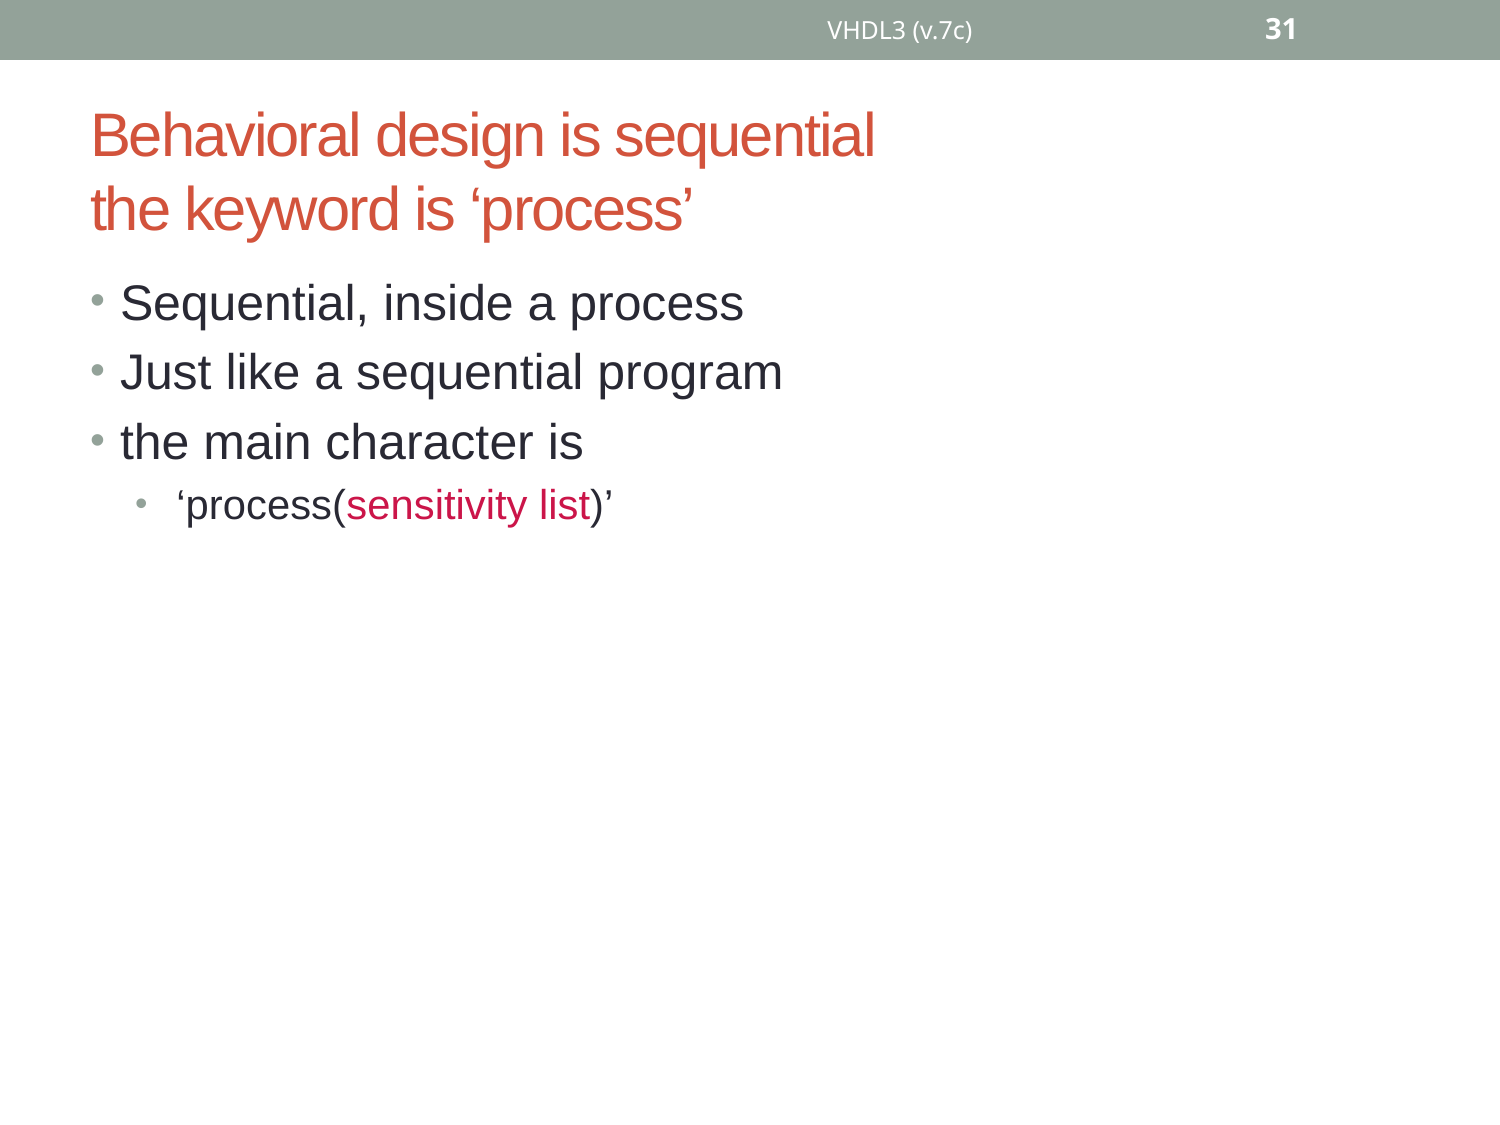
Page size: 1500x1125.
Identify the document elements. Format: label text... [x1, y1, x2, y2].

footer VHDL3 (v.7c) [562, 3, 1238, 57]
title Behavioral design is sequential the keyword is ‘process’ [75, 87, 1425, 250]
list Sequential, inside a process Just like a sequential program the main character is ‘process(sensitivity list)’ [75, 262, 1425, 1063]
slide_number 31 [1250, 3, 1425, 57]
